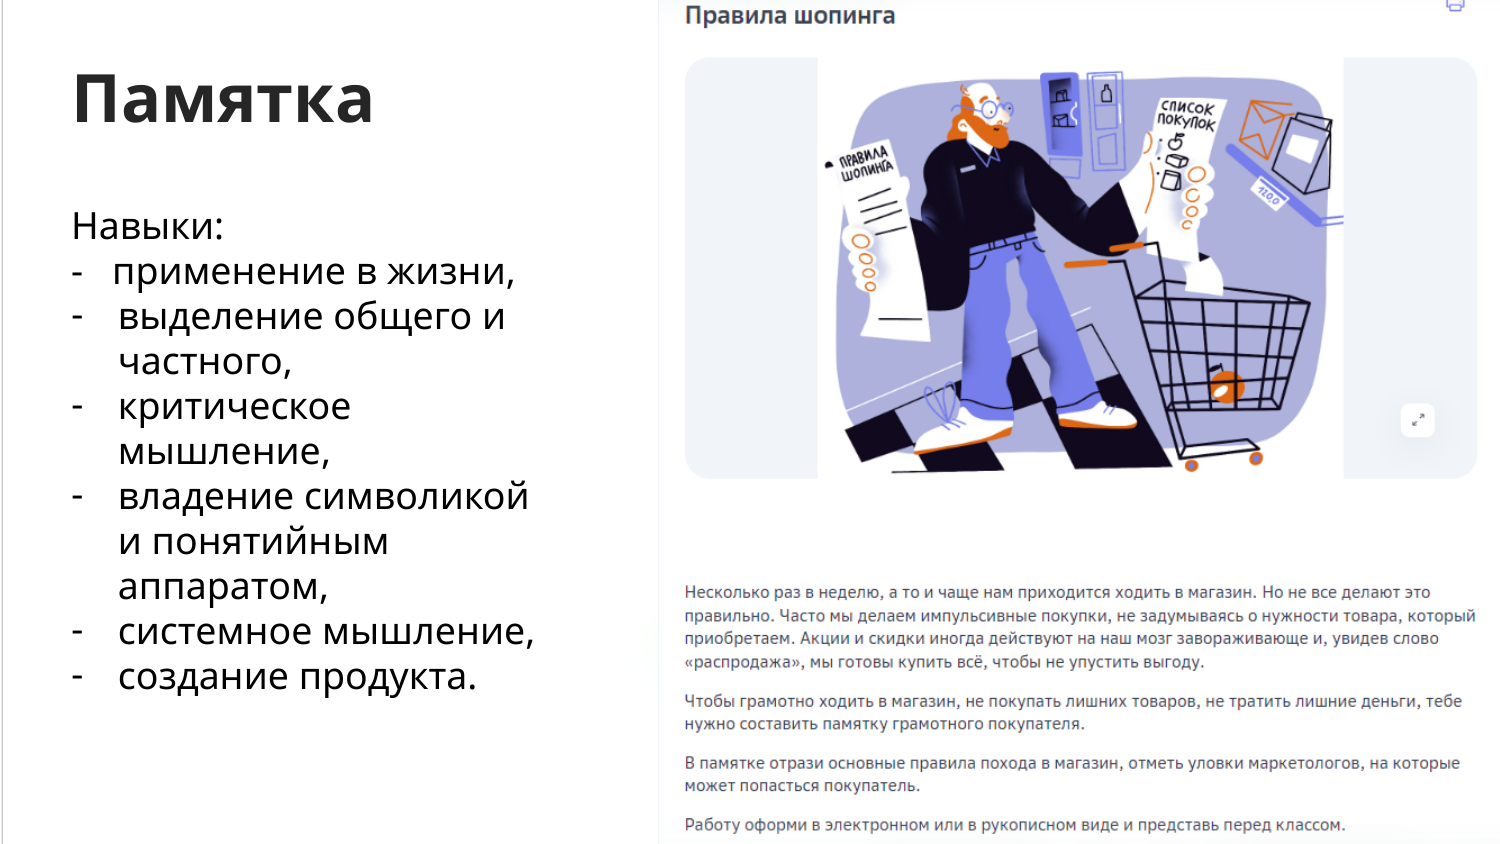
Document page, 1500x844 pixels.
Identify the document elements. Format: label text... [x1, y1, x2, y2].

picture [658, 0, 1500, 844]
text_box Навыки: - применение в жизни, выделение общего и частного, критическое мышление, владение символикой и понятийным аппаратом, системное мышление, создание продукта. [56, 194, 561, 705]
subtitle Памятка [56, 27, 590, 152]
